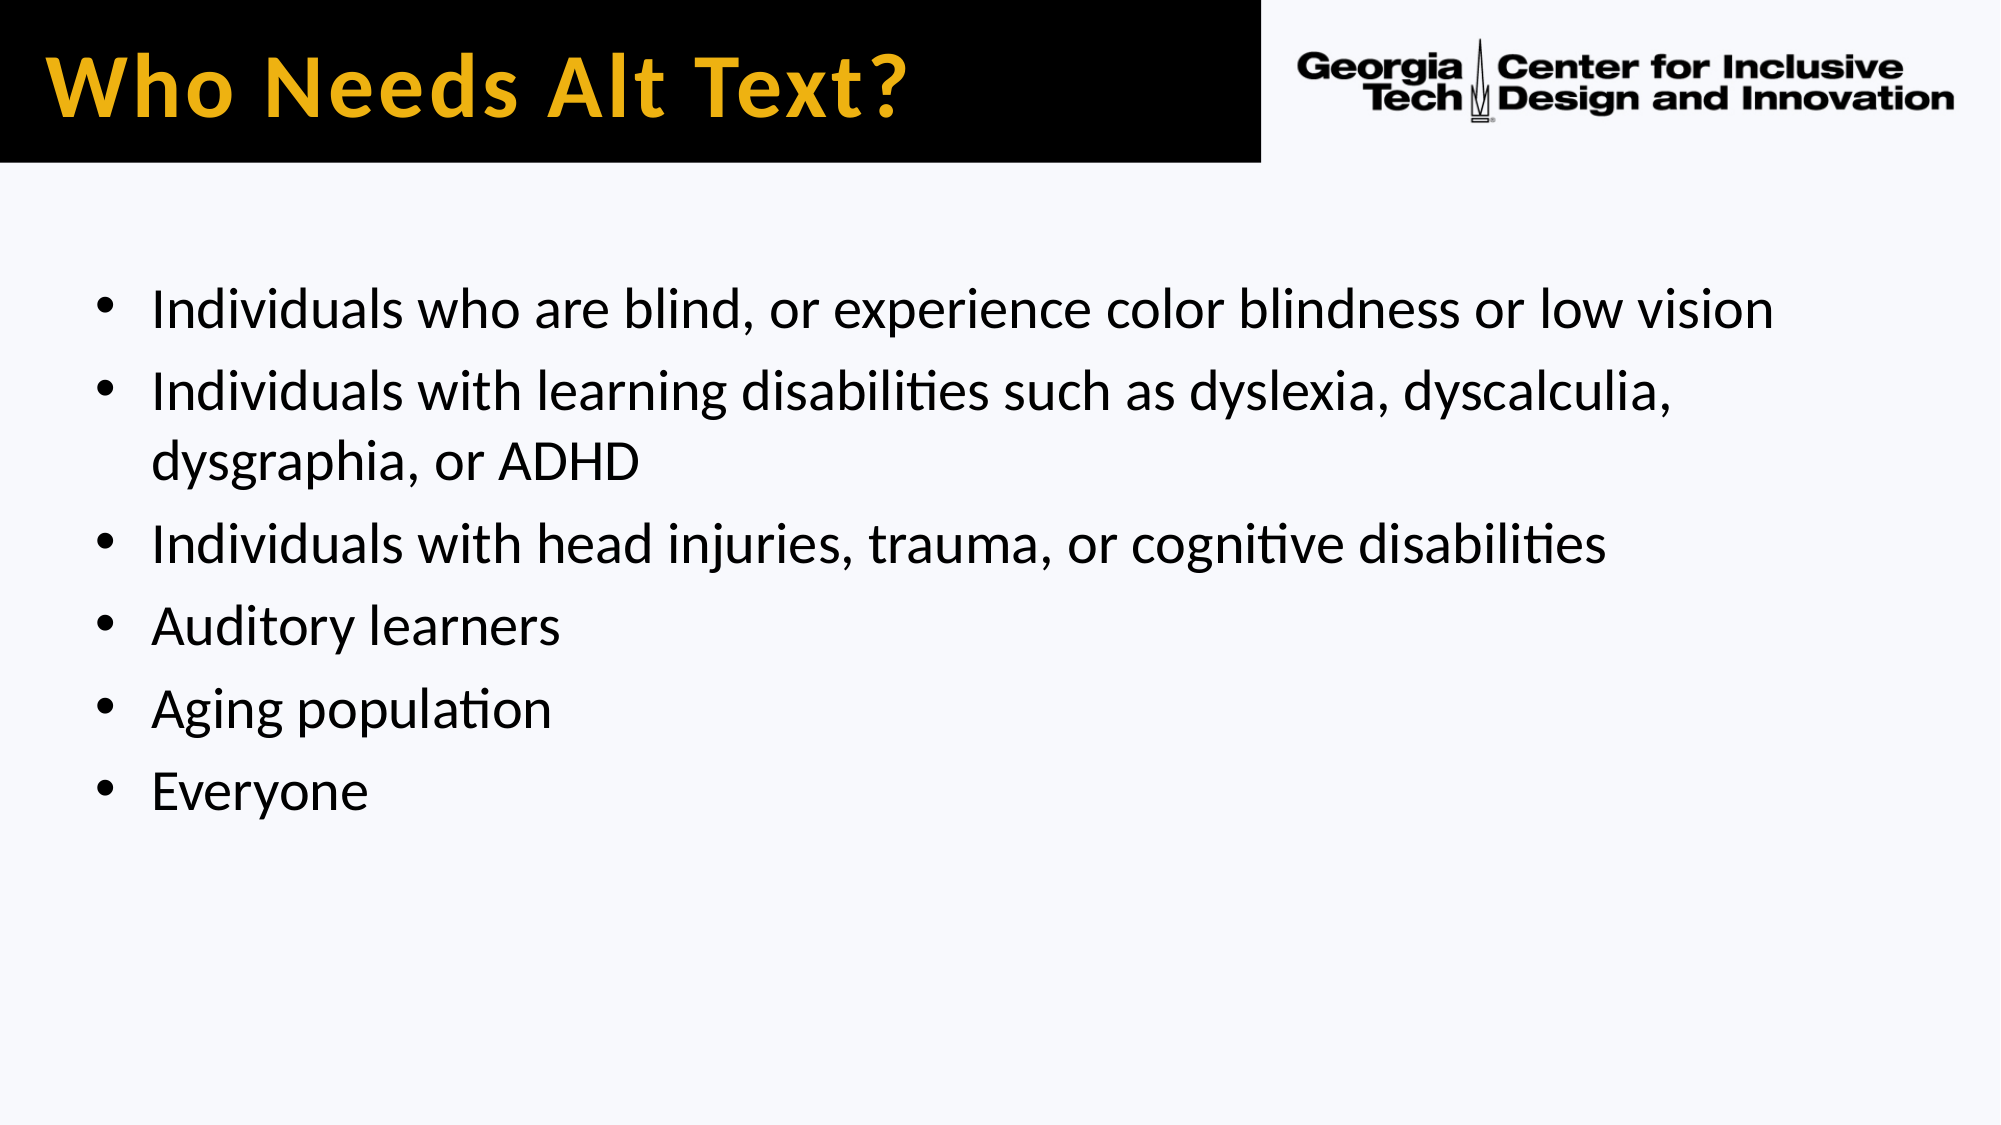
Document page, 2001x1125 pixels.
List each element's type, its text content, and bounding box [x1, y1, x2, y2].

list Individuals who are blind, or experience color blindness or low vision Individuals with learning disabilities such as dyslexia, dyscalculia, dysgraphia, or ADHD Individuals with head injuries, trauma, or cognitive disabilities Auditory learners Aging population Everyone [50, 262, 1854, 1060]
picture [0, 0, 2001, 1125]
title Who Needs Alt Text? [0, 0, 1262, 163]
